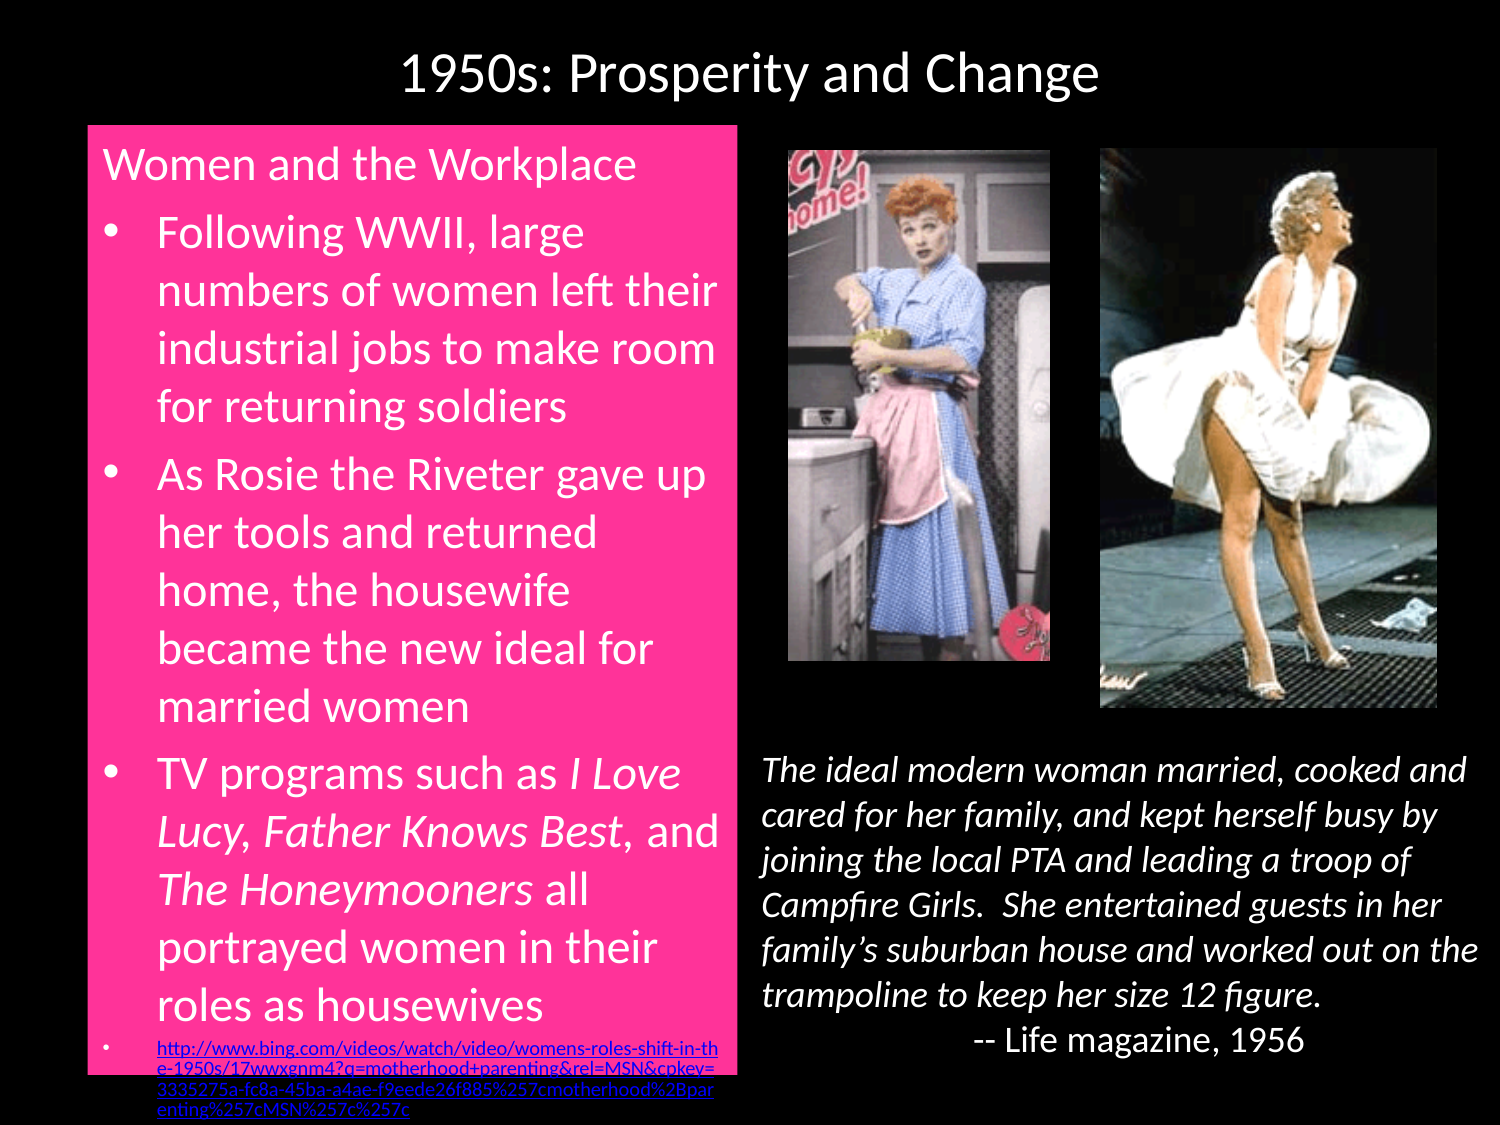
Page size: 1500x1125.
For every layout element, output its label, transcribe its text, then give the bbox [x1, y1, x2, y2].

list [787, 149, 1051, 662]
list Women and the Workplace Following WWII, large numbers of women left their industrial jobs to make room for returning soldiers As Rosie the Riveter gave up her tools and returned home, the housewife became the new ideal for married women TV programs such as I Love Lucy, Father Knows Best, and The Honeymooners all portrayed women in their roles as housewives http://www.bing.com/videos/watch/video/womens-roles-shift-in-the-1950s/17wwxgnm4?q=motherhood+parenting&rel=MSN&cpkey=3335275a-fc8a-45ba-a4ae-f9eede26f885%257cmotherhood%2Bparenting%257cMSN%257c%257c [87, 125, 738, 1075]
text_box The ideal modern woman married, cooked and cared for her family, and kept herself busy by joining the local PTA and leading a troop of Campfire Girls. She entertained guests in her family’s suburban house and worked out on the trampoline to keep her size 12 figure. -- Life magazine, 1956 [746, 737, 1497, 1068]
title 1950s: Prosperity and Change [12, 12, 1488, 125]
picture [1099, 147, 1438, 709]
